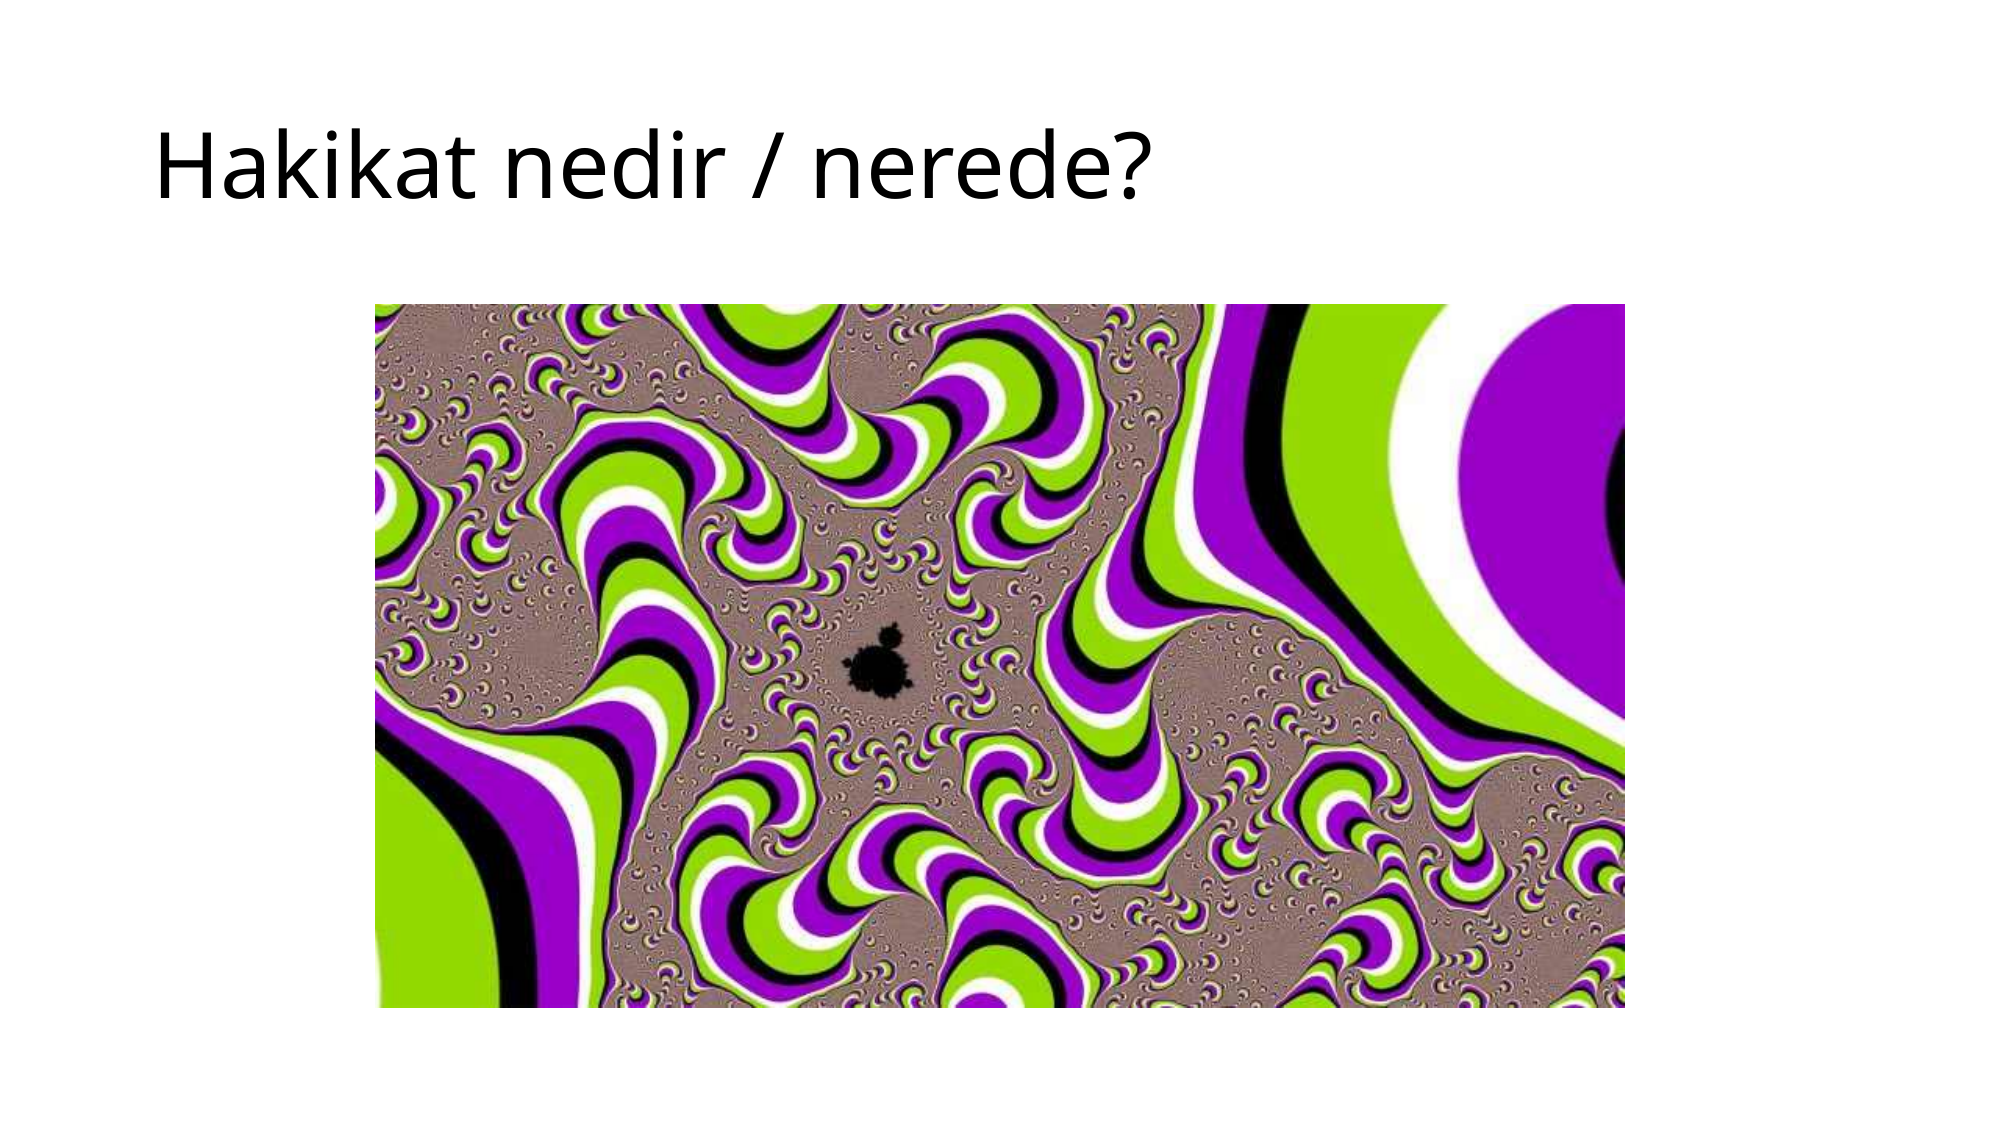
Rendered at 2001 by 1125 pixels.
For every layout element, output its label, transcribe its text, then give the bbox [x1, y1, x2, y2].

title Hakikat nedir / nerede? [137, 59, 1863, 278]
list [374, 304, 1625, 1008]
